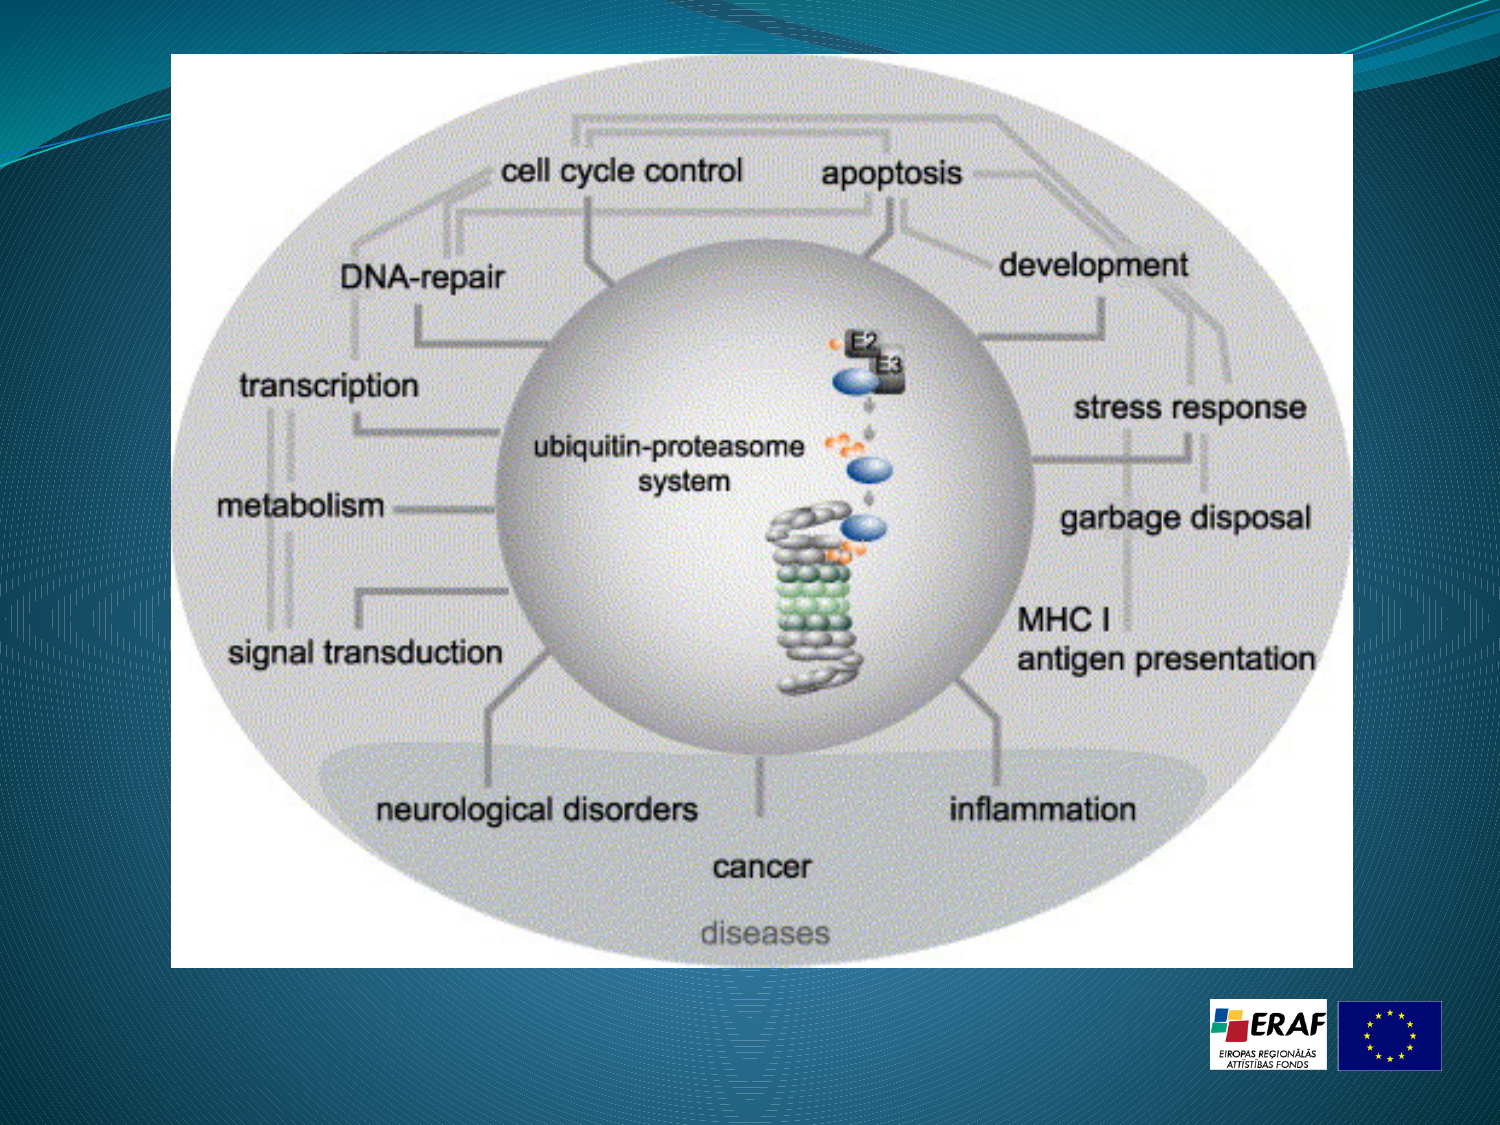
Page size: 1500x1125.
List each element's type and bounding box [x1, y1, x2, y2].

picture [170, 54, 1353, 968]
picture [1210, 999, 1442, 1071]
